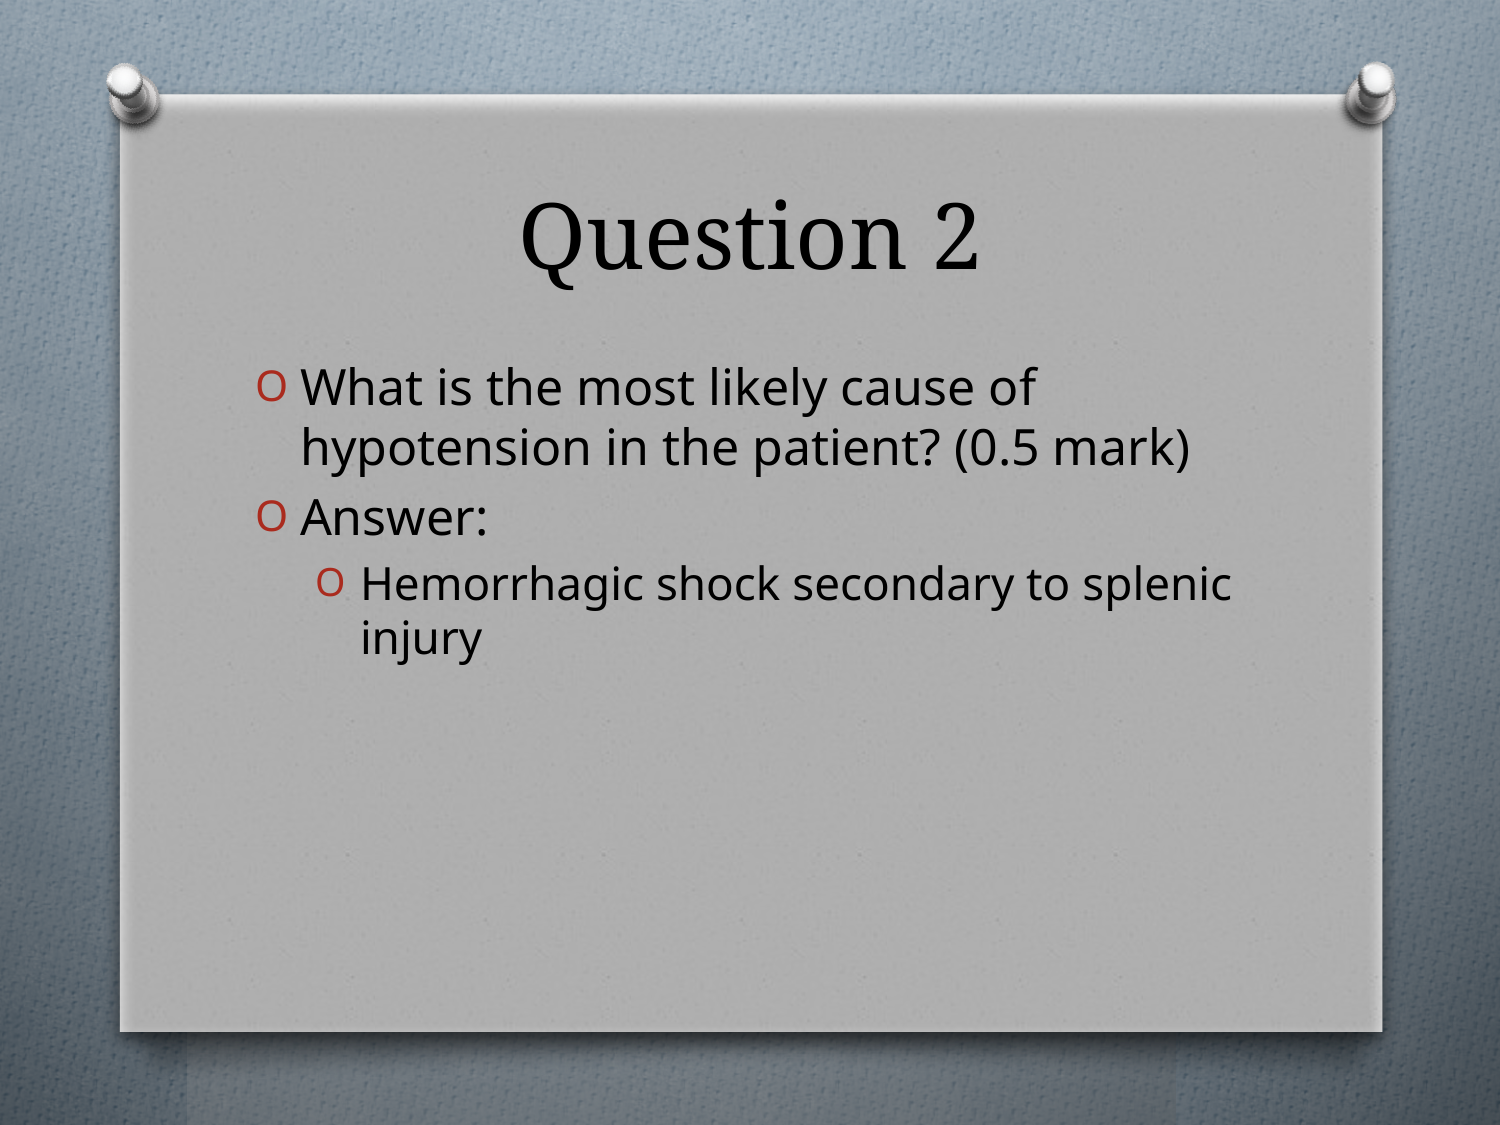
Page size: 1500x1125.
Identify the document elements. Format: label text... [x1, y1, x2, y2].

picture [75, 29, 198, 153]
title Question 2 [179, 134, 1323, 332]
picture [1317, 35, 1439, 156]
list What is the most likely cause of hypotension in the patient? (0.5 mark) Answer: Hemorrhagic shock secondary to splenic injury [240, 347, 1257, 939]
